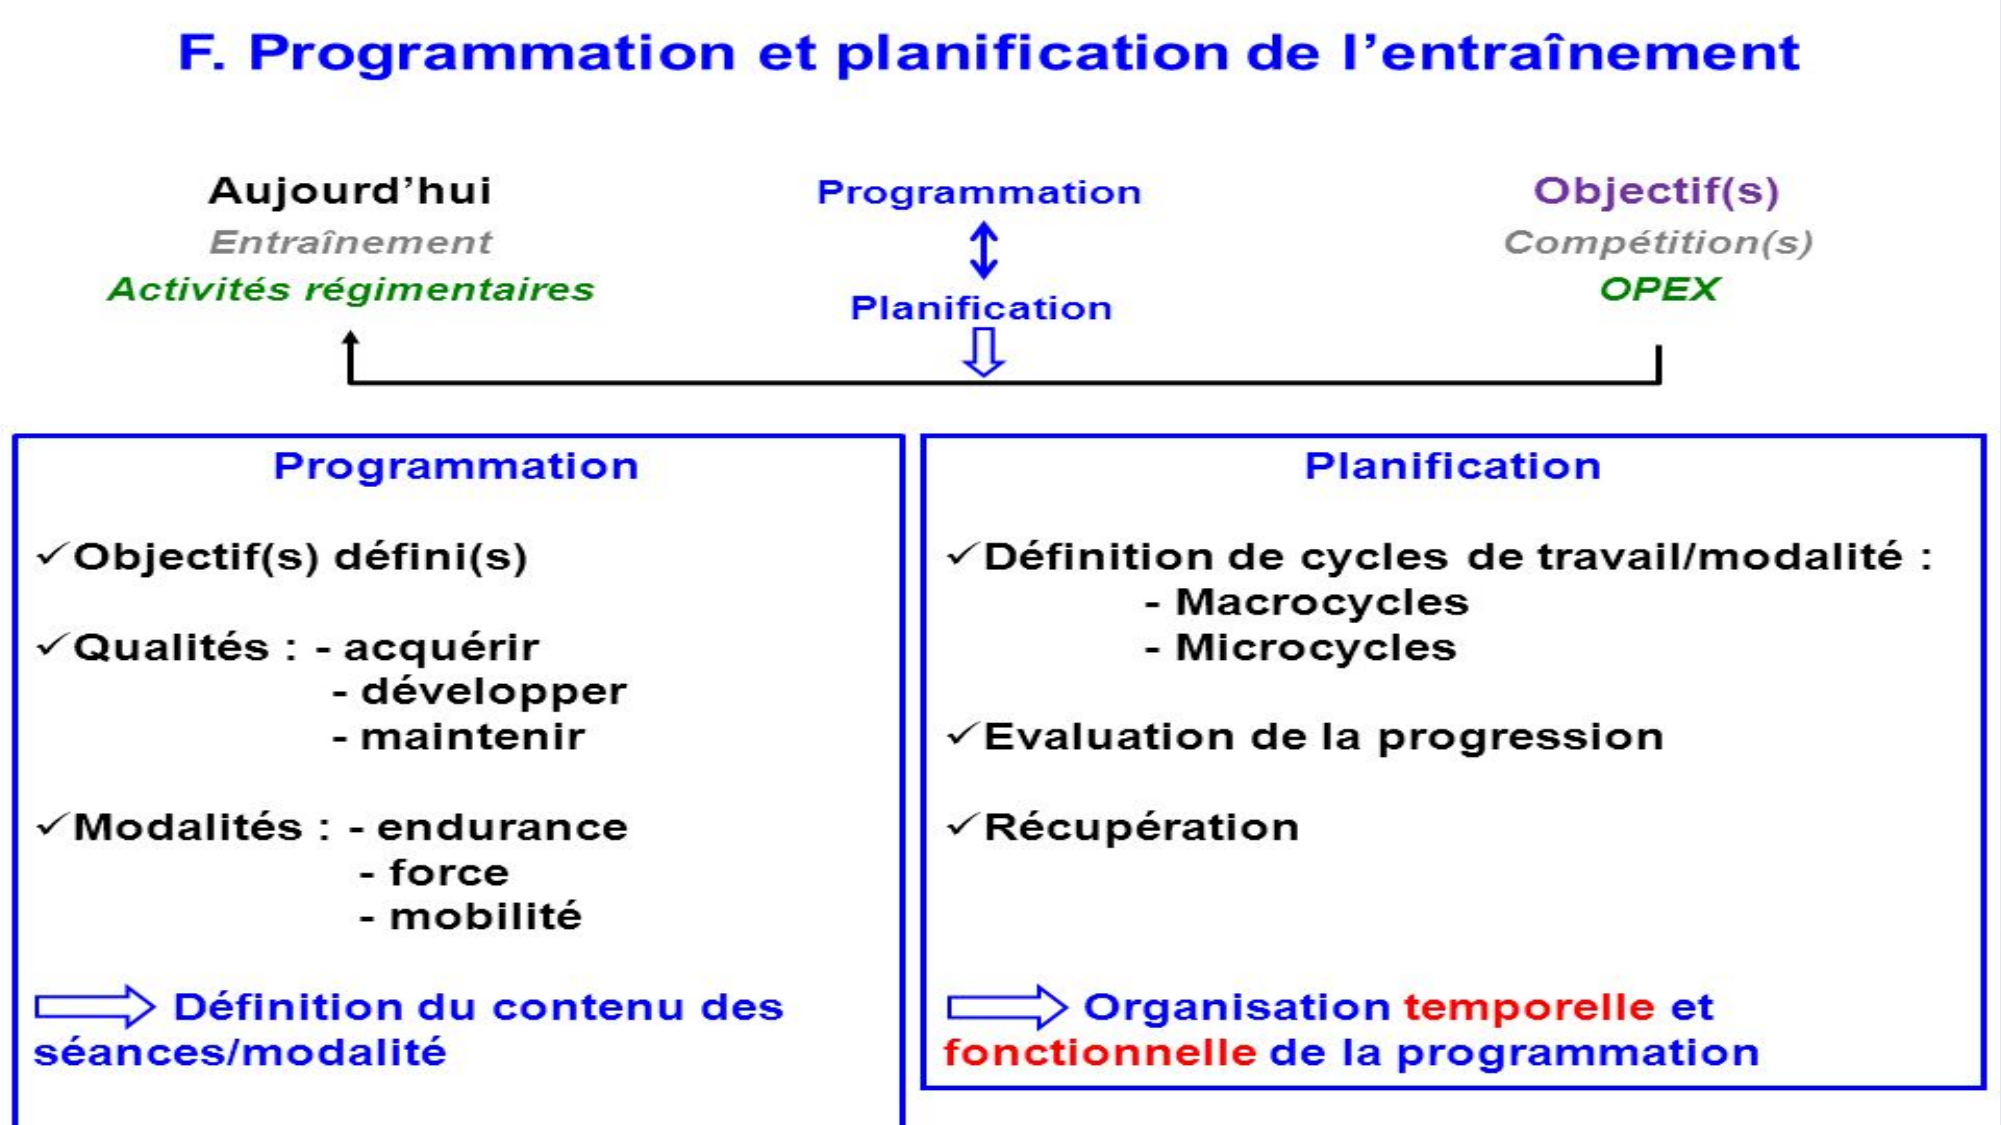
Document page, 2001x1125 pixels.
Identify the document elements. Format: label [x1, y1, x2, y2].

list [0, 0, 2000, 1125]
